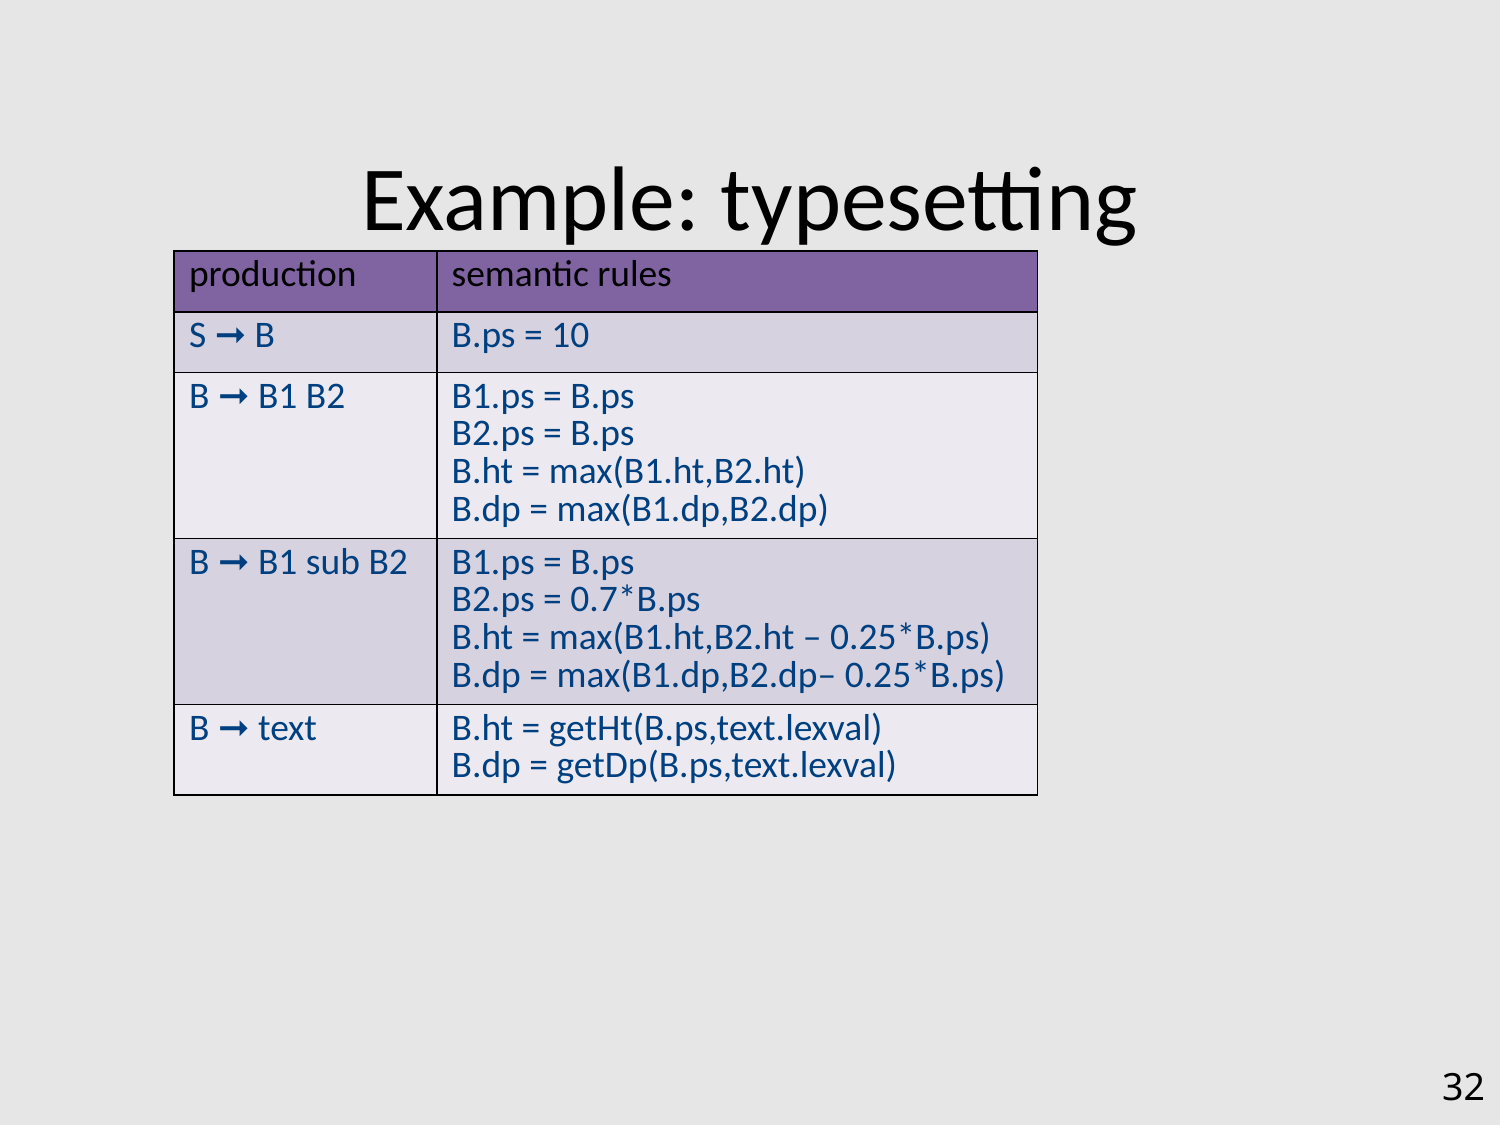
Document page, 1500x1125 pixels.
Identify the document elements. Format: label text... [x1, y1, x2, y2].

table_cell B.ht = getHt(B.ps,text.lexval) B.dp = getDp(B.ps,text.lexval) [438, 705, 1037, 794]
title Example: typesetting [112, 99, 1388, 288]
slide_number 32 [1187, 1055, 1500, 1102]
table_cell B ➞ text [175, 705, 436, 794]
table_cell B1.ps = B.ps B2.ps = 0.7*B.ps B.ht = max(B1.ht,B2.ht – 0.25*B.ps) B.dp = max(B1.dp,B2.dp– 0.25*B.ps) [438, 539, 1037, 704]
table_cell B ➞ B1 sub B2 [175, 539, 436, 704]
table_cell B ➞ B1 B2 [175, 373, 436, 538]
table_cell B1.ps = B.ps B2.ps = B.ps B.ht = max(B1.ht,B2.ht) B.dp = max(B1.dp,B2.dp) [438, 373, 1037, 538]
table_cell S ➞ B [175, 313, 436, 372]
table_cell B.ps = 10 [438, 313, 1037, 372]
table_header production [175, 252, 436, 311]
table_header semantic rules [438, 252, 1037, 311]
